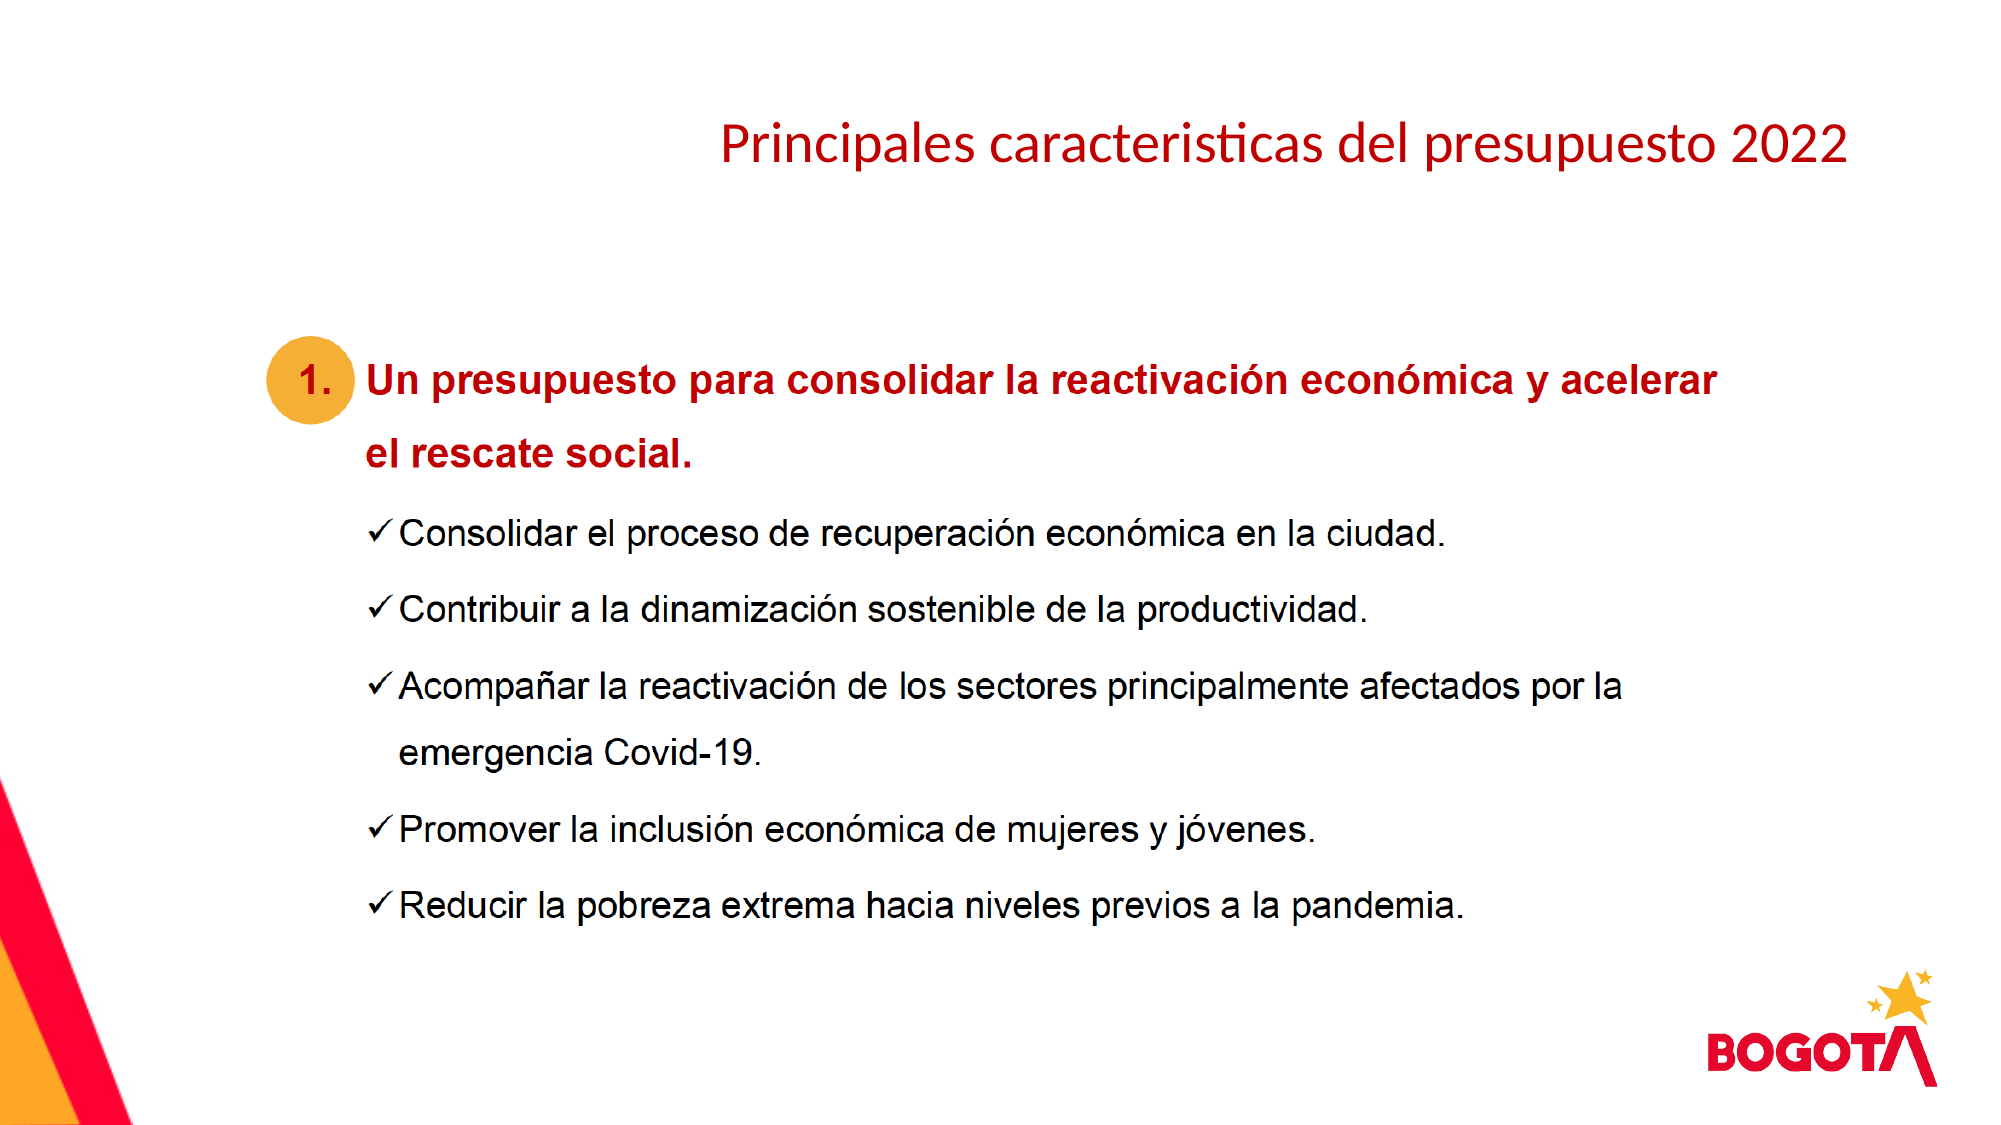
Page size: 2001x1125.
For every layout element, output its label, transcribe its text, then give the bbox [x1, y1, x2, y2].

picture [0, 773, 133, 1125]
picture [1708, 969, 1938, 1087]
text_box Principales caracteristicas del presupuesto 2022 [47, 52, 1865, 166]
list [225, 299, 1775, 1014]
